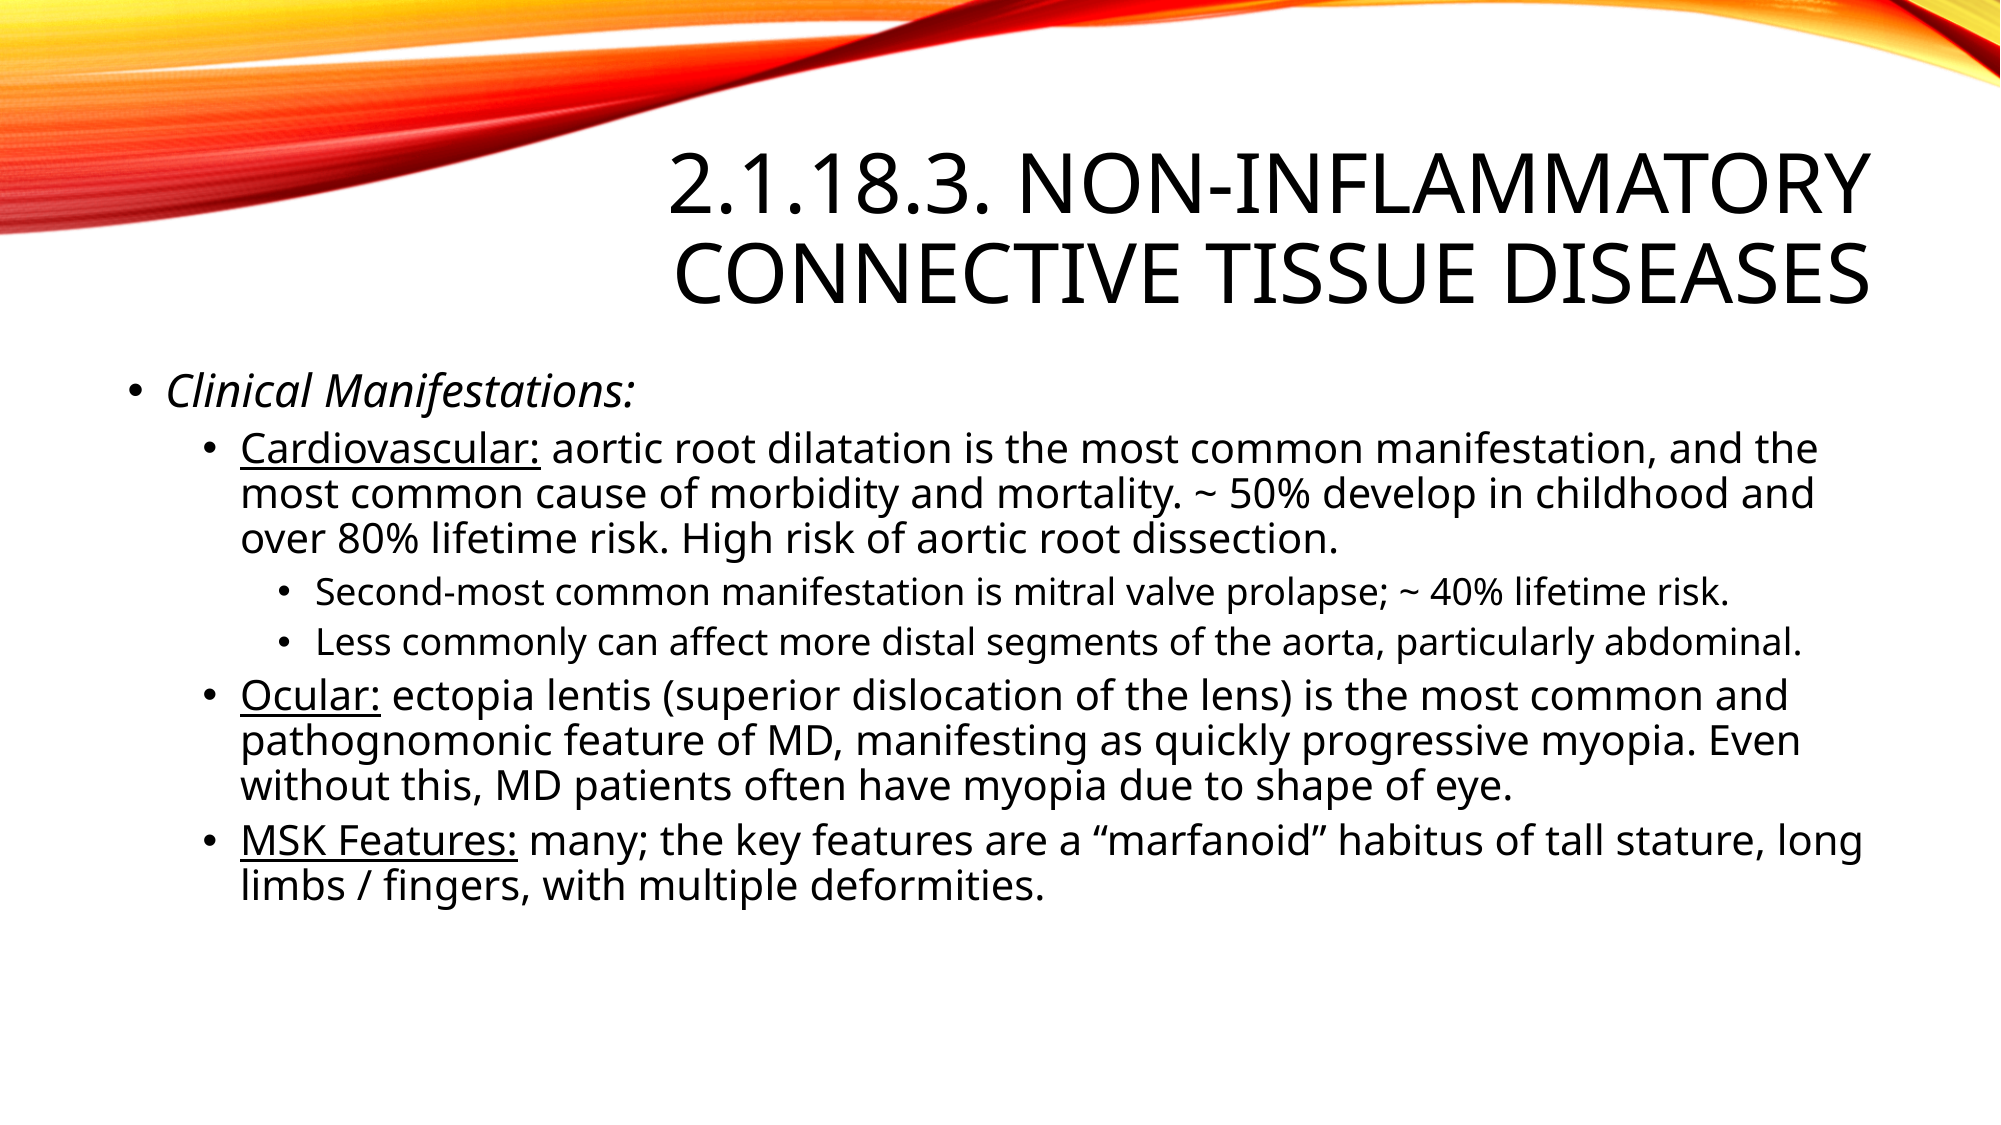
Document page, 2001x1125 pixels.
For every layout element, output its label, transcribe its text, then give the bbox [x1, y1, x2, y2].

picture [0, 0, 2000, 237]
title 2.1.18.3. non-inflammatory connective tissue diseases [474, 125, 1888, 338]
list Clinical Manifestations: Cardiovascular: aortic root dilatation is the most common manifestation, and the most common cause of morbidity and mortality. ~ 50% develop in childhood and over 80% lifetime risk. High risk of aortic root dissection. Second-most common manifestation is mitral valve prolapse; ~ 40% lifetime risk. Less commonly can affect more distal segments of the aorta, particularly abdominal. Ocular: ectopia lentis (superior dislocation of the lens) is the most common and pathognomonic feature of MD, manifesting as quickly progressive myopia. Even without this, MD patients often have myopia due to shape of eye. MSK Features: many; the key features are a “marfanoid” habitus of tall stature, long limbs / fingers, with multiple deformities. [112, 360, 1888, 1021]
